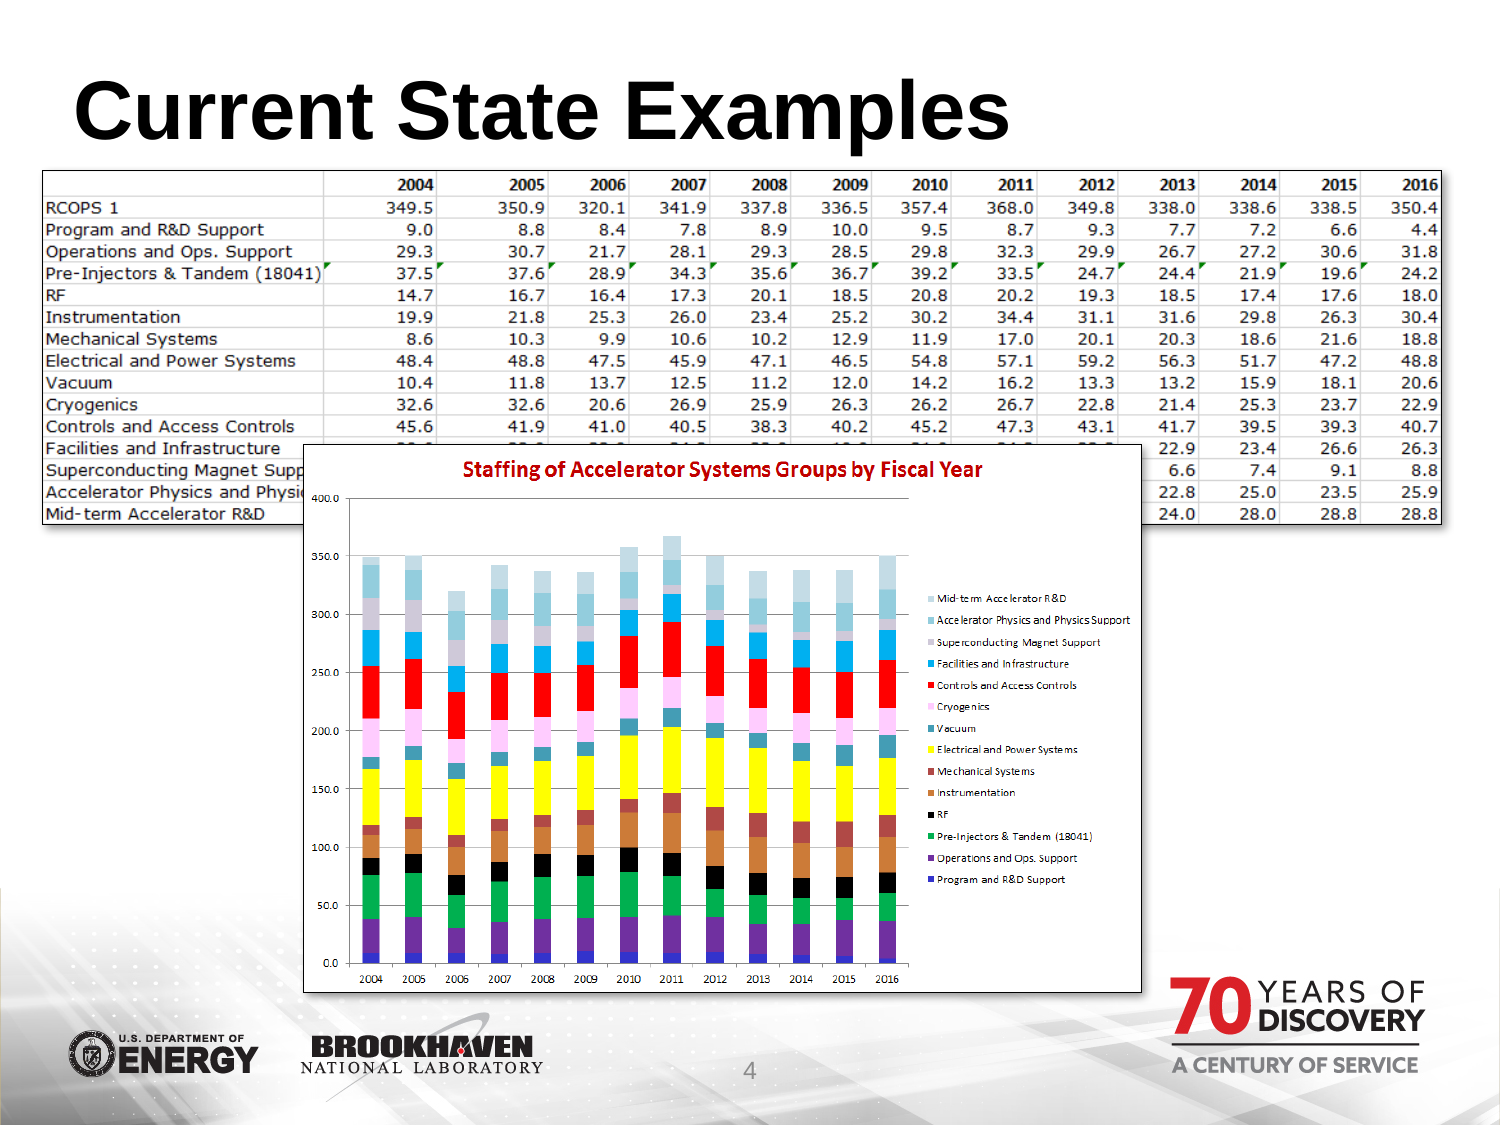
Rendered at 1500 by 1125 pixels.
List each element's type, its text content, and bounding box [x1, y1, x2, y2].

slide_number 4 [581, 1039, 919, 1100]
picture [0, 0, 1500, 1125]
title Current State Examples [58, 59, 1425, 168]
